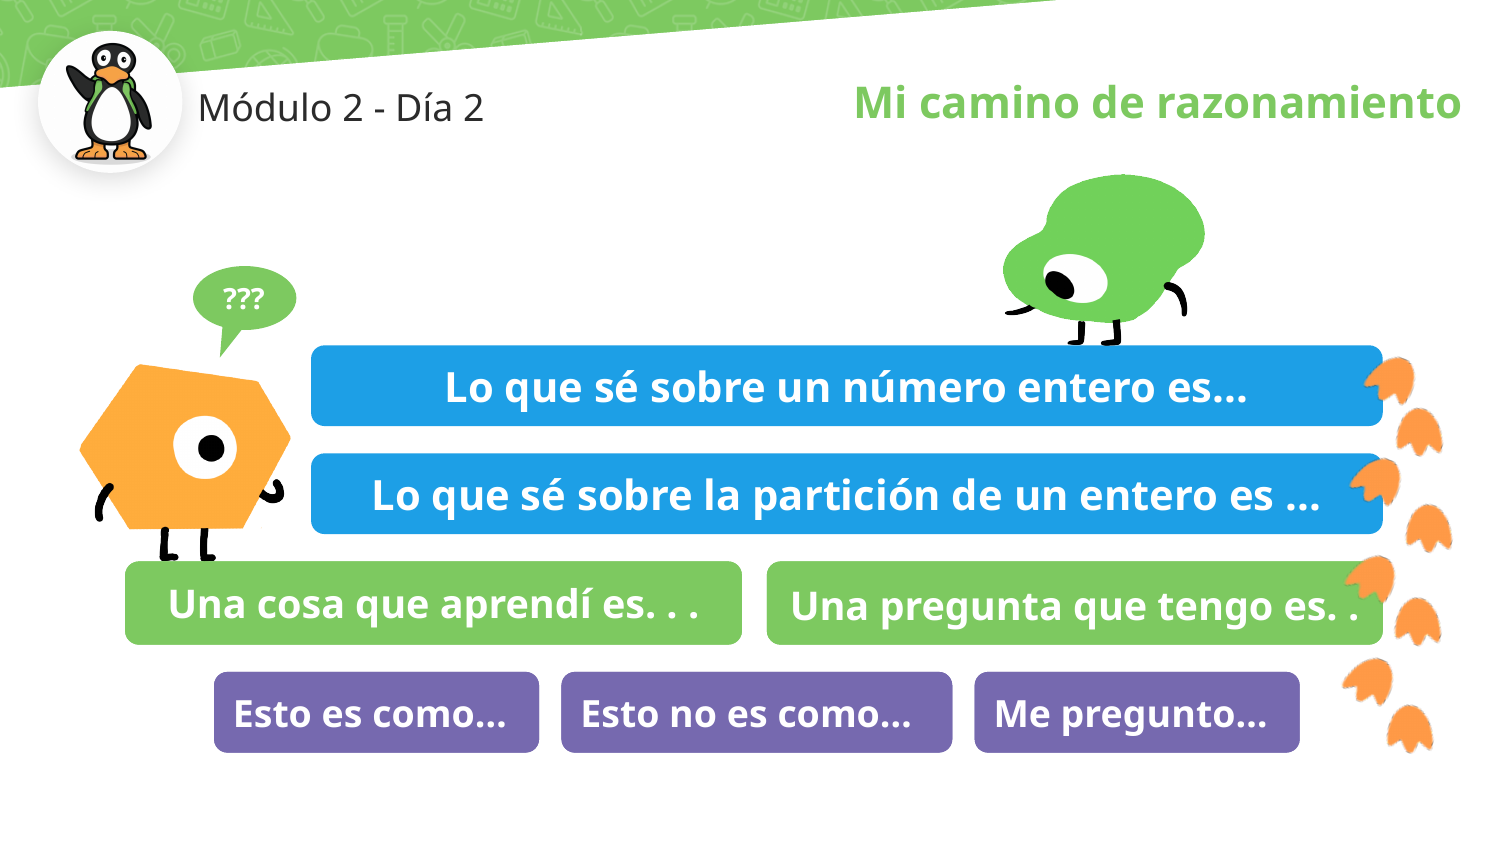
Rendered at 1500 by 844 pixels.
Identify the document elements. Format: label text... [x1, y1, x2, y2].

list Módulo 2 - Día 2 [189, 65, 641, 147]
picture [1223, 318, 1500, 800]
picture [78, 363, 291, 562]
picture [1003, 174, 1208, 346]
text_box Mi camino de razonamiento [704, 60, 1478, 143]
text_box ??? [192, 266, 297, 358]
text_box Esto no es como… [561, 671, 953, 753]
text_box Una pregunta que tengo es. . . [766, 561, 1287, 645]
picture [0, 0, 1046, 174]
text_box Me pregunto… [974, 671, 1290, 753]
text_box Una cosa que aprendí es. . . [125, 561, 742, 645]
text_box Esto es como… [214, 671, 540, 753]
text_box Lo que sé sobre un número entero es... [311, 345, 1290, 427]
text_box Lo que sé sobre la partición de un entero es ... [311, 453, 1290, 535]
